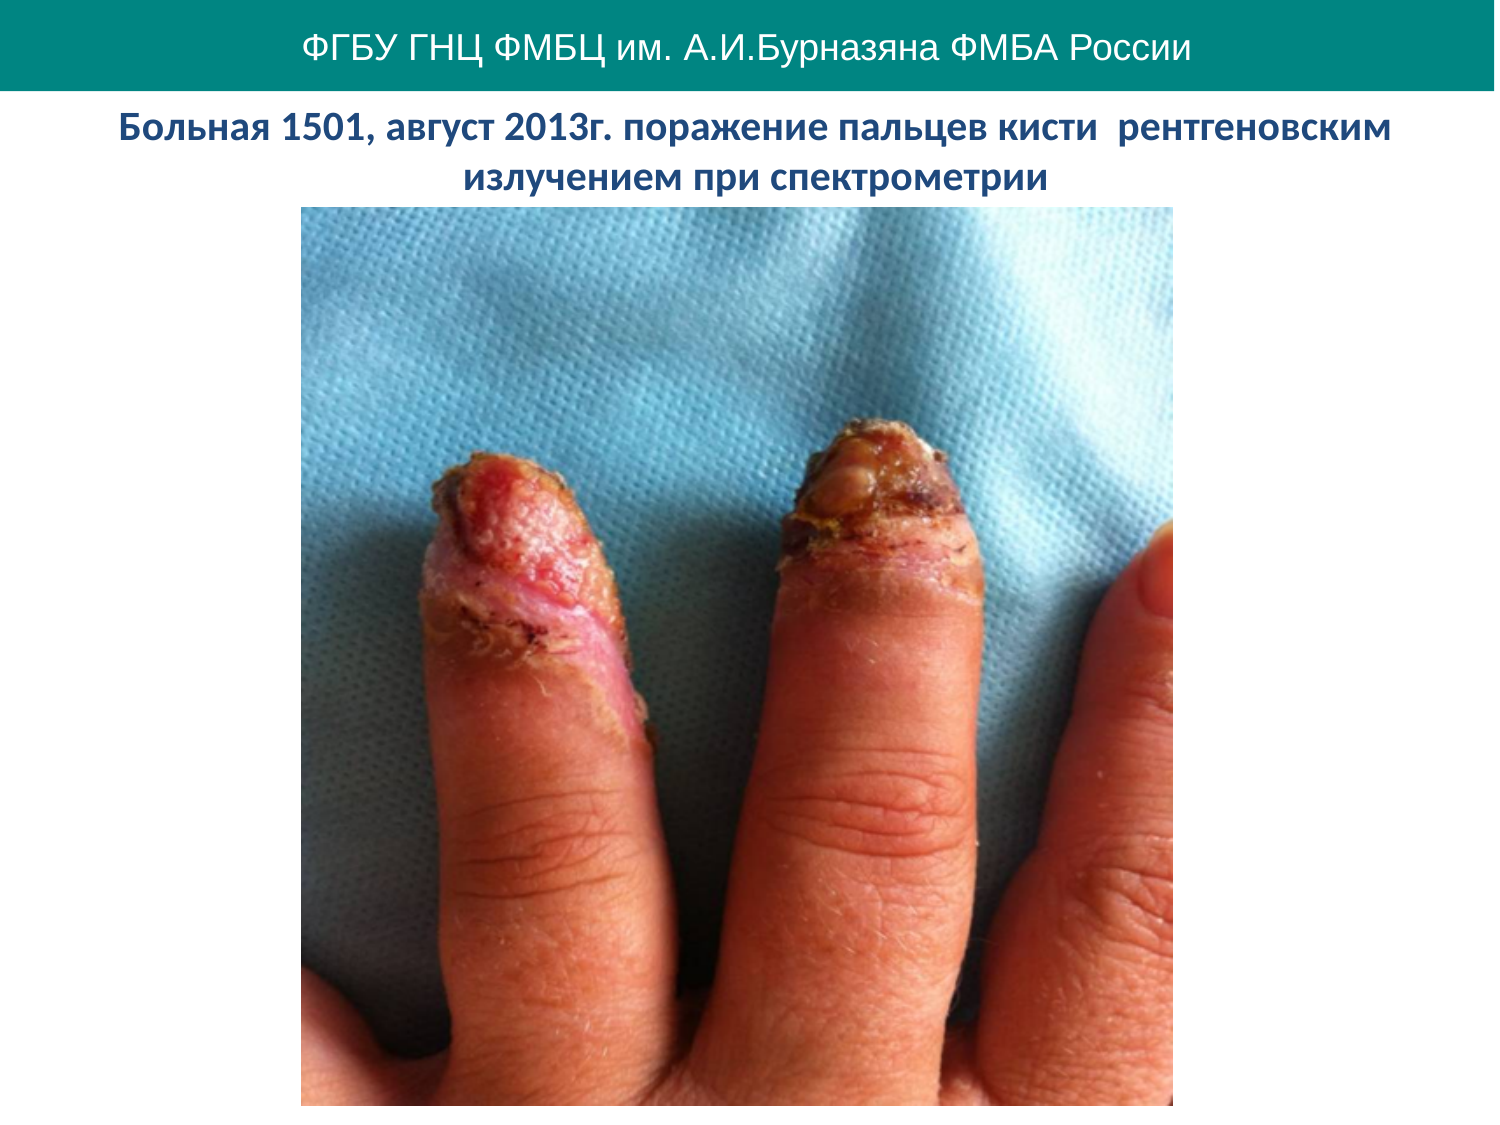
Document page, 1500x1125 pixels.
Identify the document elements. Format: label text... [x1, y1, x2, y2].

text_box ФГБУ ГНЦ ФМБЦ им. А.И.Бурназяна ФМБА России [0, 0, 1495, 92]
picture [300, 207, 1173, 1107]
text_box Больная 1501, август 2013г. поражение пальцев кисти рентгеновским излучением при спектрометрии [29, 92, 1483, 206]
